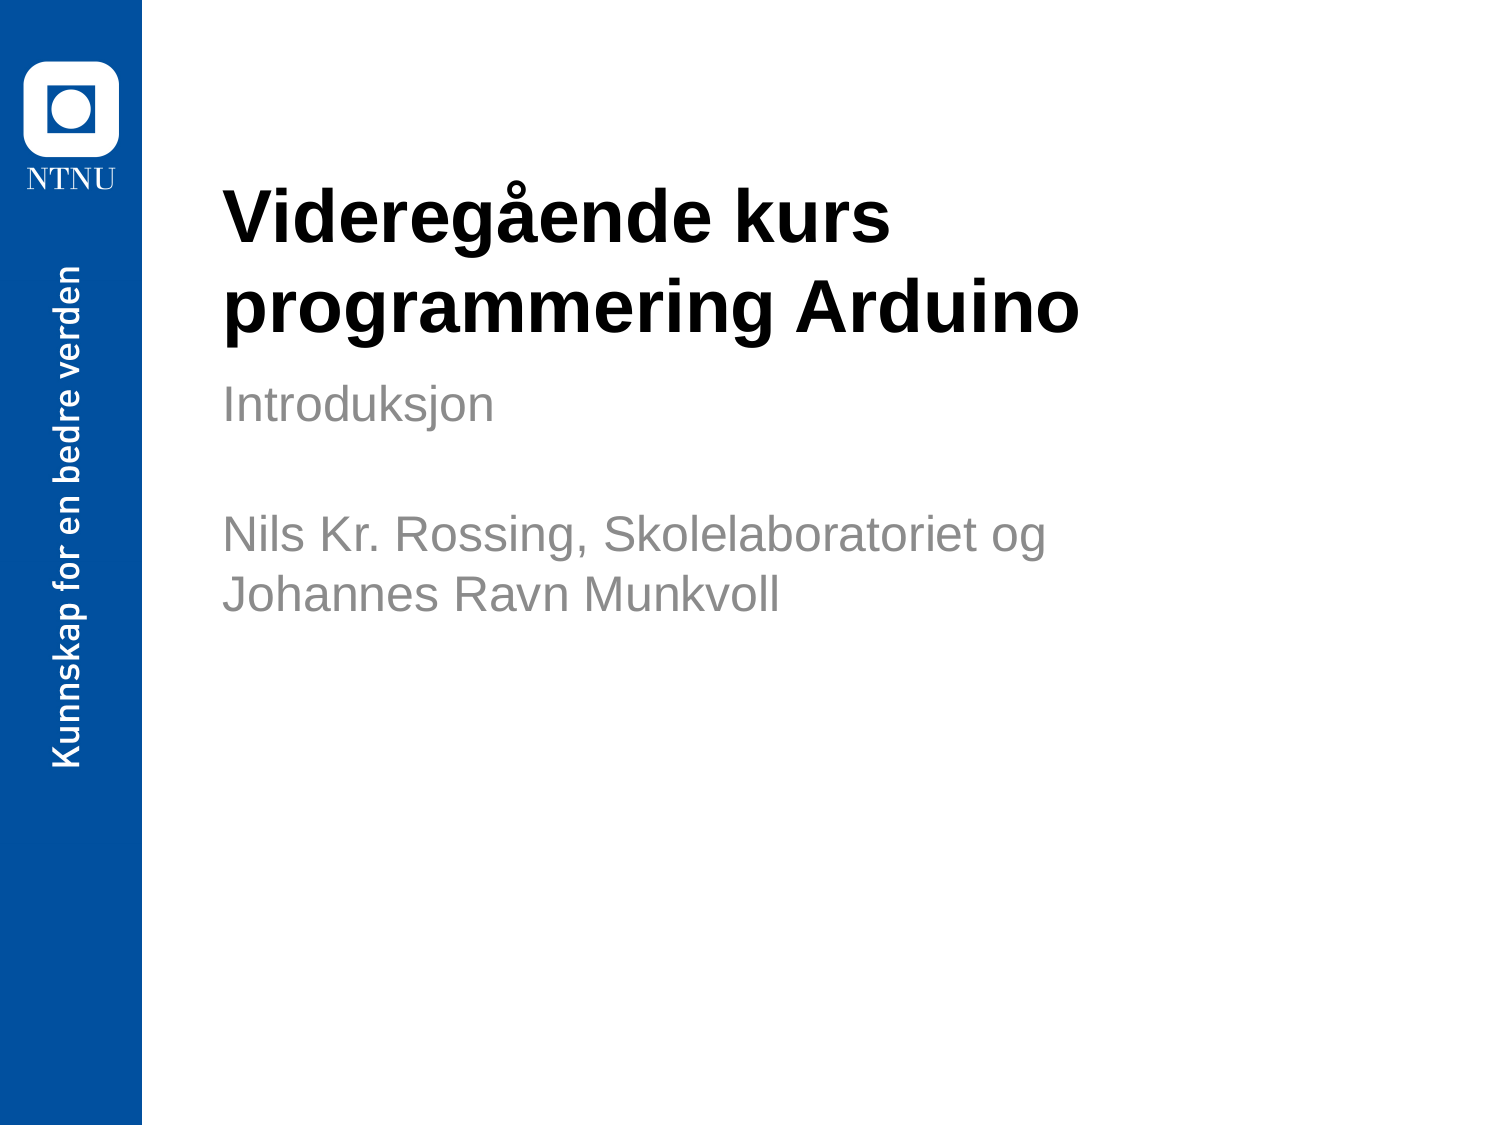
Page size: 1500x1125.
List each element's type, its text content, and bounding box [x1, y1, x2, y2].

subtitle Introduksjon Nils Kr. Rossing, Skolelaboratoriet og Johannes Ravn Munkvoll [207, 363, 1483, 832]
picture [0, 0, 142, 1125]
title Videregående kurs programmering Arduino [207, 160, 1483, 363]
